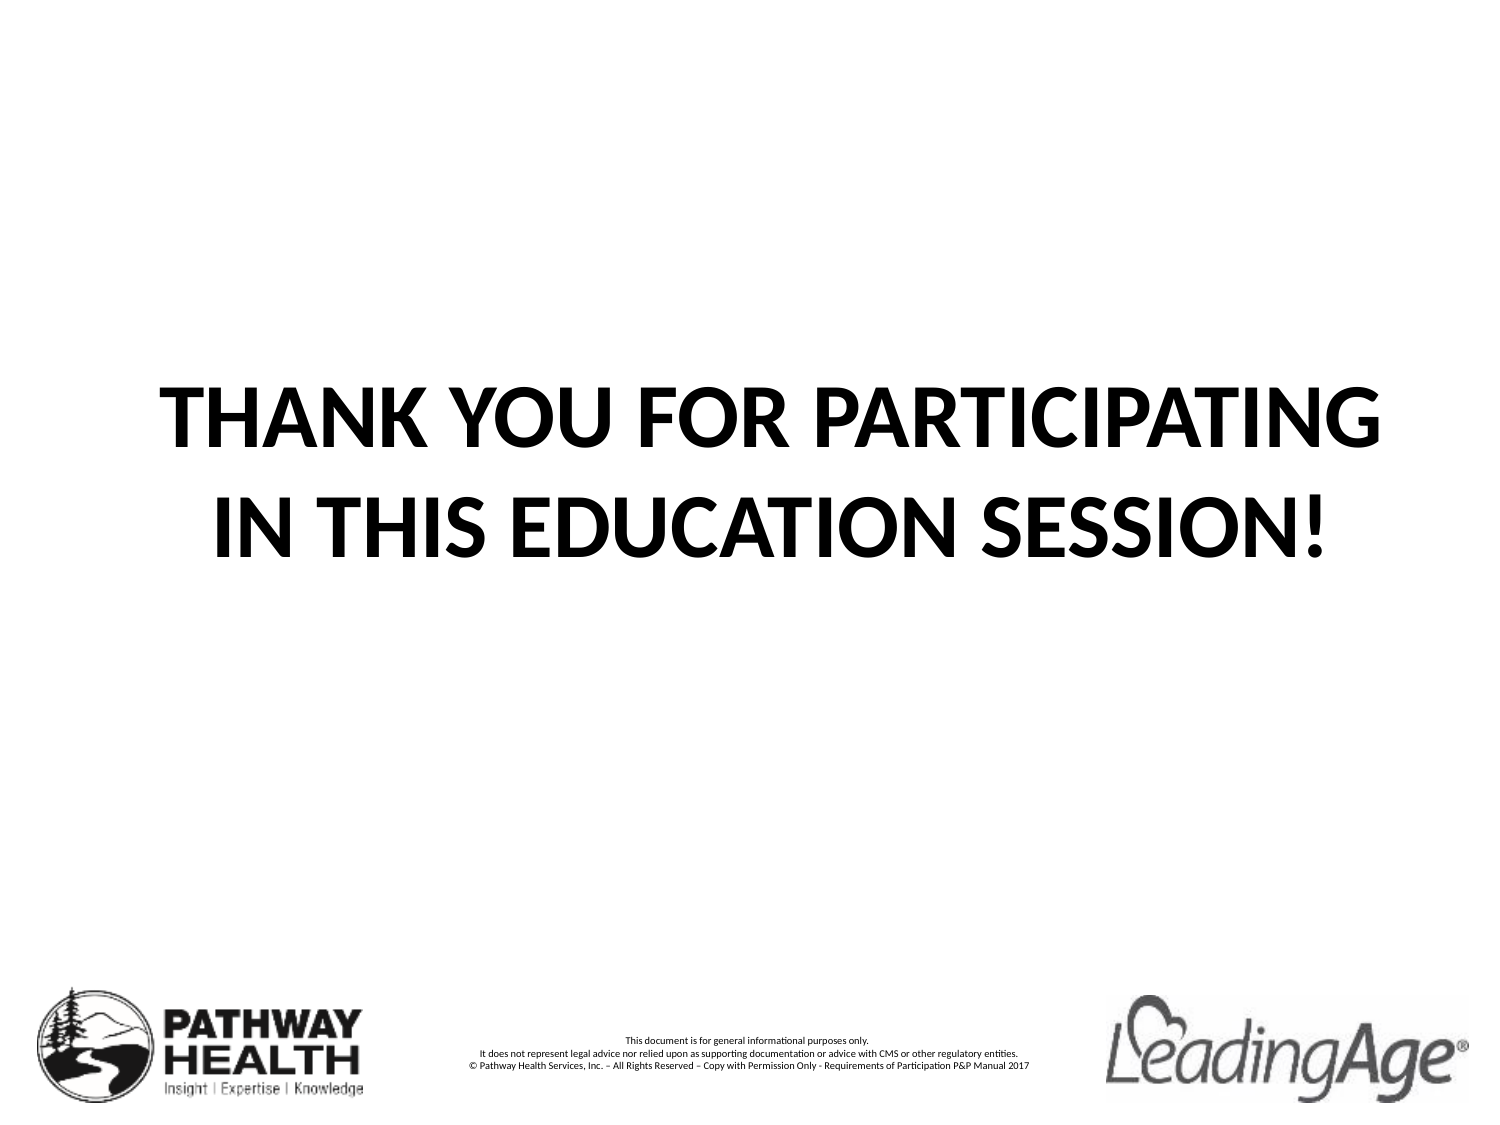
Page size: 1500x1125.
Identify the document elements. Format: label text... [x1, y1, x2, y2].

list Thank you for participating in this education session! [125, 128, 1419, 843]
picture [1106, 995, 1469, 1103]
picture [37, 986, 363, 1103]
